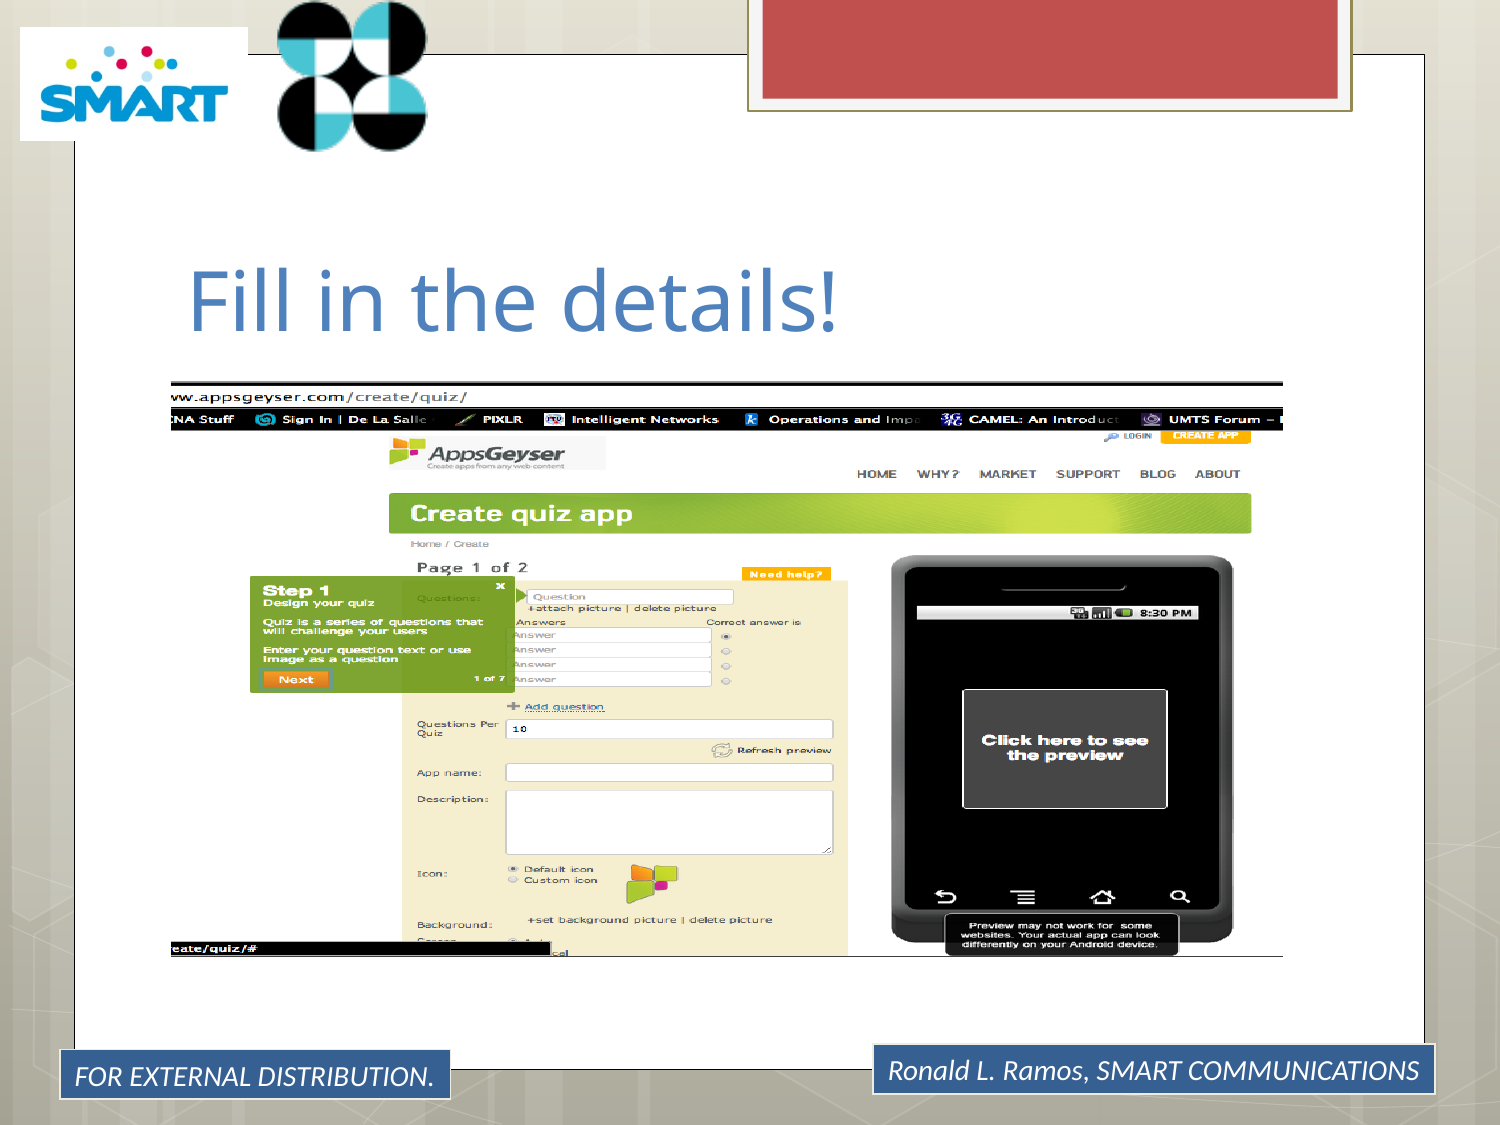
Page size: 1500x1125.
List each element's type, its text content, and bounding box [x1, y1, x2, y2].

picture [276, 0, 428, 154]
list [170, 380, 1284, 958]
title Fill in the details! [171, 168, 1324, 357]
picture [20, 27, 248, 141]
